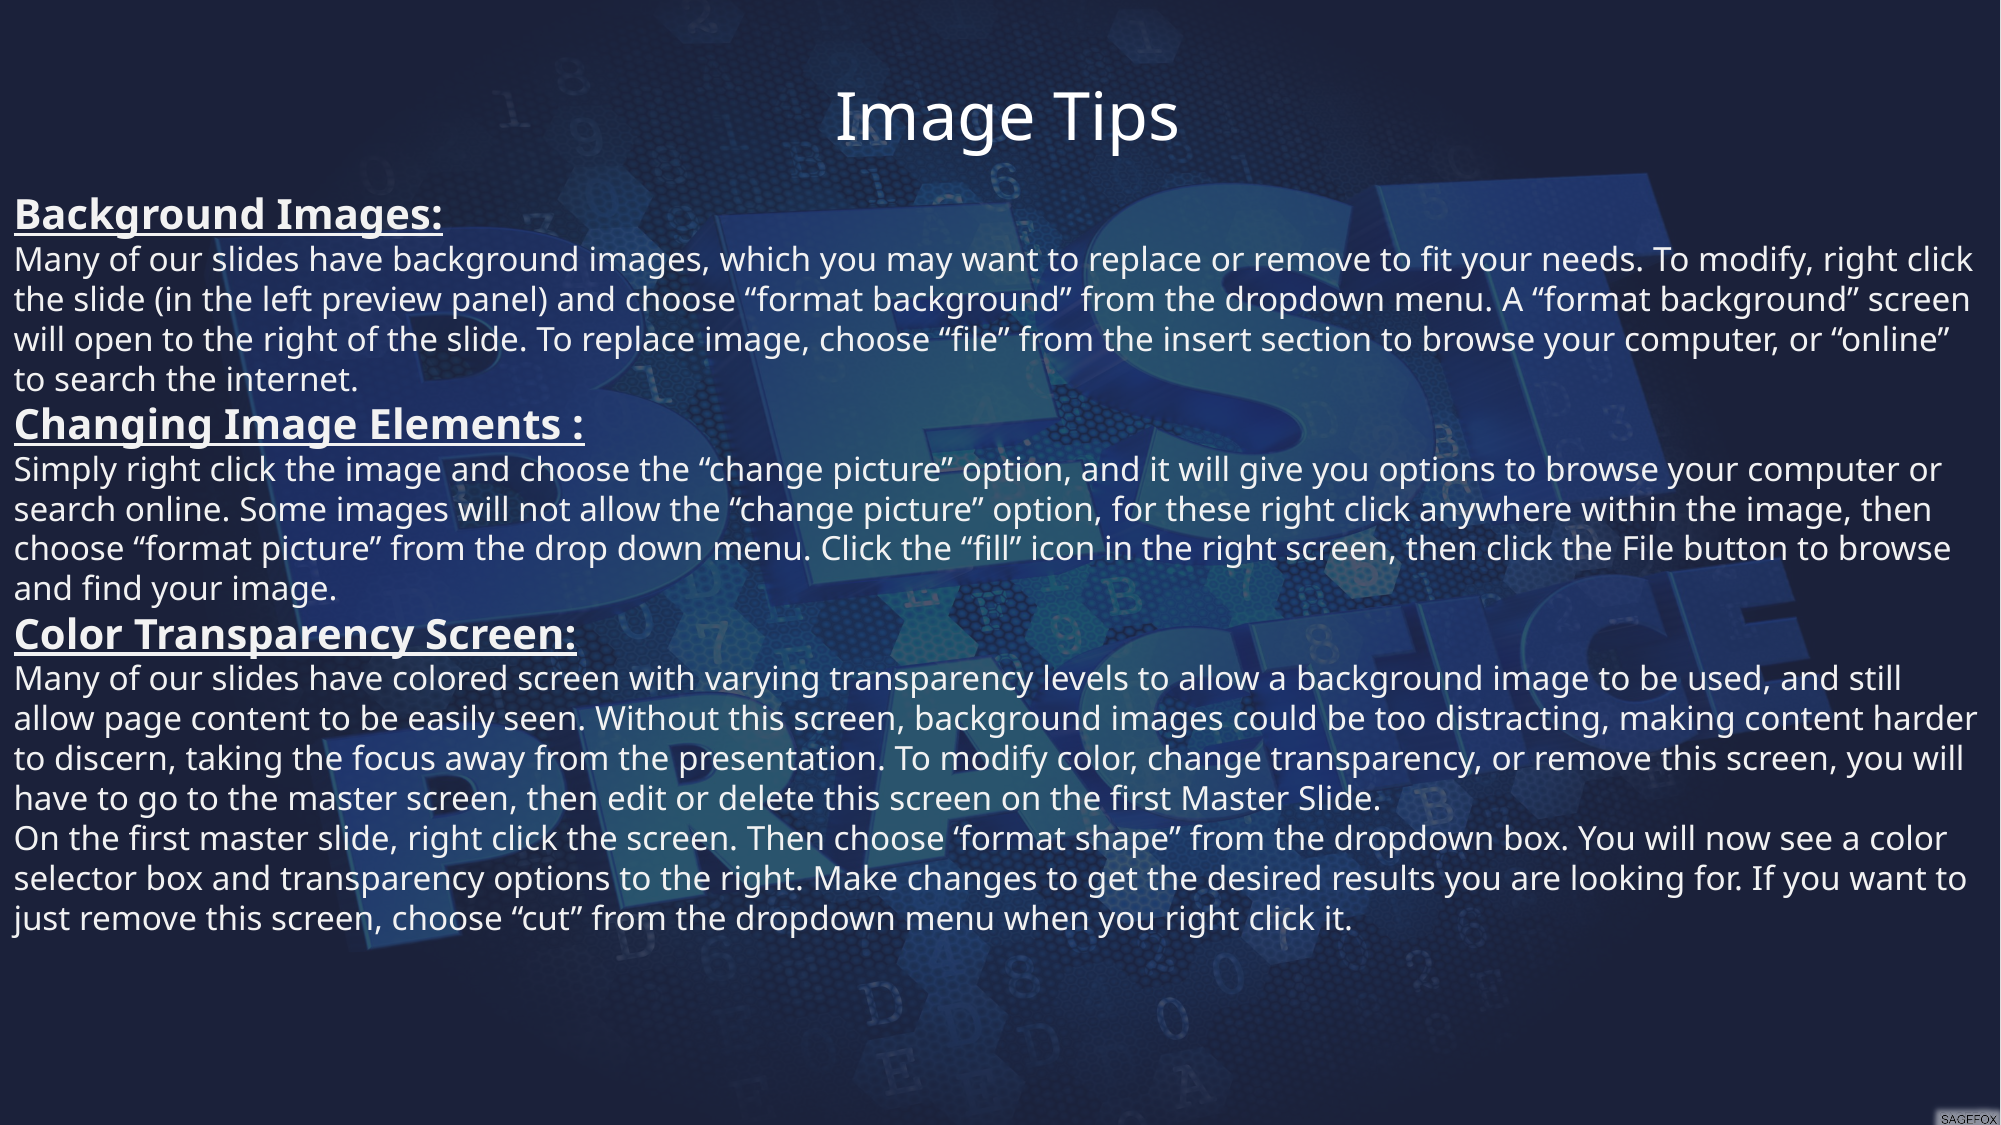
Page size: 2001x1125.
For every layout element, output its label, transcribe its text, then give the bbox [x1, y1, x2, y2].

picture [1938, 1114, 1999, 1125]
text_box Background Images: Many of our slides have background images, which you may want to replace or remove to fit your needs. To modify, right click the slide (in the left preview panel) and choose “format background” from the dropdown menu. A “format background” screen will open to the right of the slide. To replace image, choose “file” from the insert section to browse your computer, or “online” to search the internet. Changing Image Elements : Simply right click the image and choose the “change picture” option, and it will give you options to browse your computer or search online. Some images will not allow the “change picture” option, for these right click anywhere within the image, then choose “format picture” from the drop down menu. Click the “fill” icon in the right screen, then click the File button to browse and find your image. Color Transparency Screen: Many of our slides have colored screen with varying transparency levels to allow a background image to be used, and still allow page content to be easily seen. Without this screen, background images could be too distracting, making content harder to discern, taking the focus away from the presentation. To modify color, change transparency, or remove this screen, you will have to go to the master screen, then edit or delete this screen on the first Master Slide. On the first master slide, right click the screen. Then choose ‘format shape” from the dropdown box. You will now see a color selector box and transparency options to the right. Make changes to get the desired results you are looking for. If you want to just remove this screen, choose “cut” from the dropdown menu when you right click it. [0, 0, 2000, 1125]
title Image Tips [597, 59, 1420, 177]
